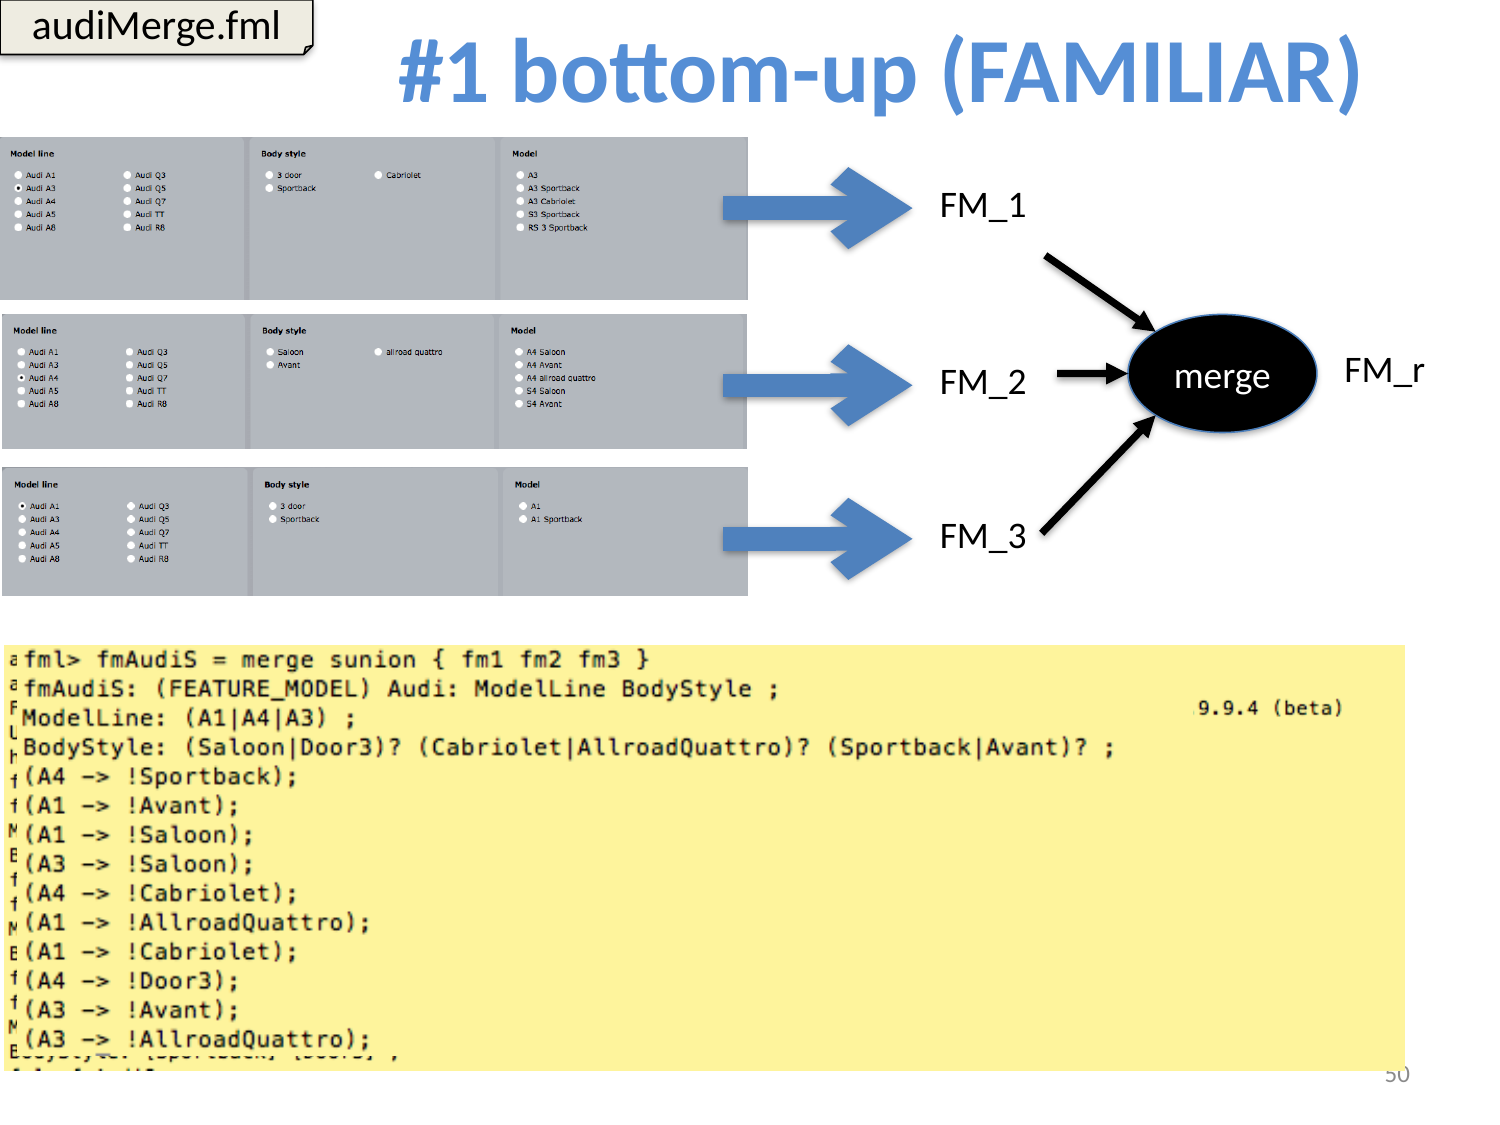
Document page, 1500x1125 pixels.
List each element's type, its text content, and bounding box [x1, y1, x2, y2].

text_box #1 bottom-up (FAMILIAR) [206, 0, 1500, 160]
text_box audiMerge.fml [0, 0, 314, 56]
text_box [1042, 414, 1156, 534]
text_box FM_2 [924, 349, 1042, 410]
picture [2, 314, 748, 450]
text_box FM_1 [924, 172, 1042, 233]
picture [2, 467, 748, 596]
text_box merge [1127, 313, 1318, 434]
text_box FM_r [1329, 338, 1441, 398]
text_box FM_3 [924, 503, 1042, 564]
slide_number 50 [1074, 1042, 1425, 1103]
picture [0, 136, 748, 300]
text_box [1045, 255, 1156, 332]
picture [4, 644, 1405, 1071]
